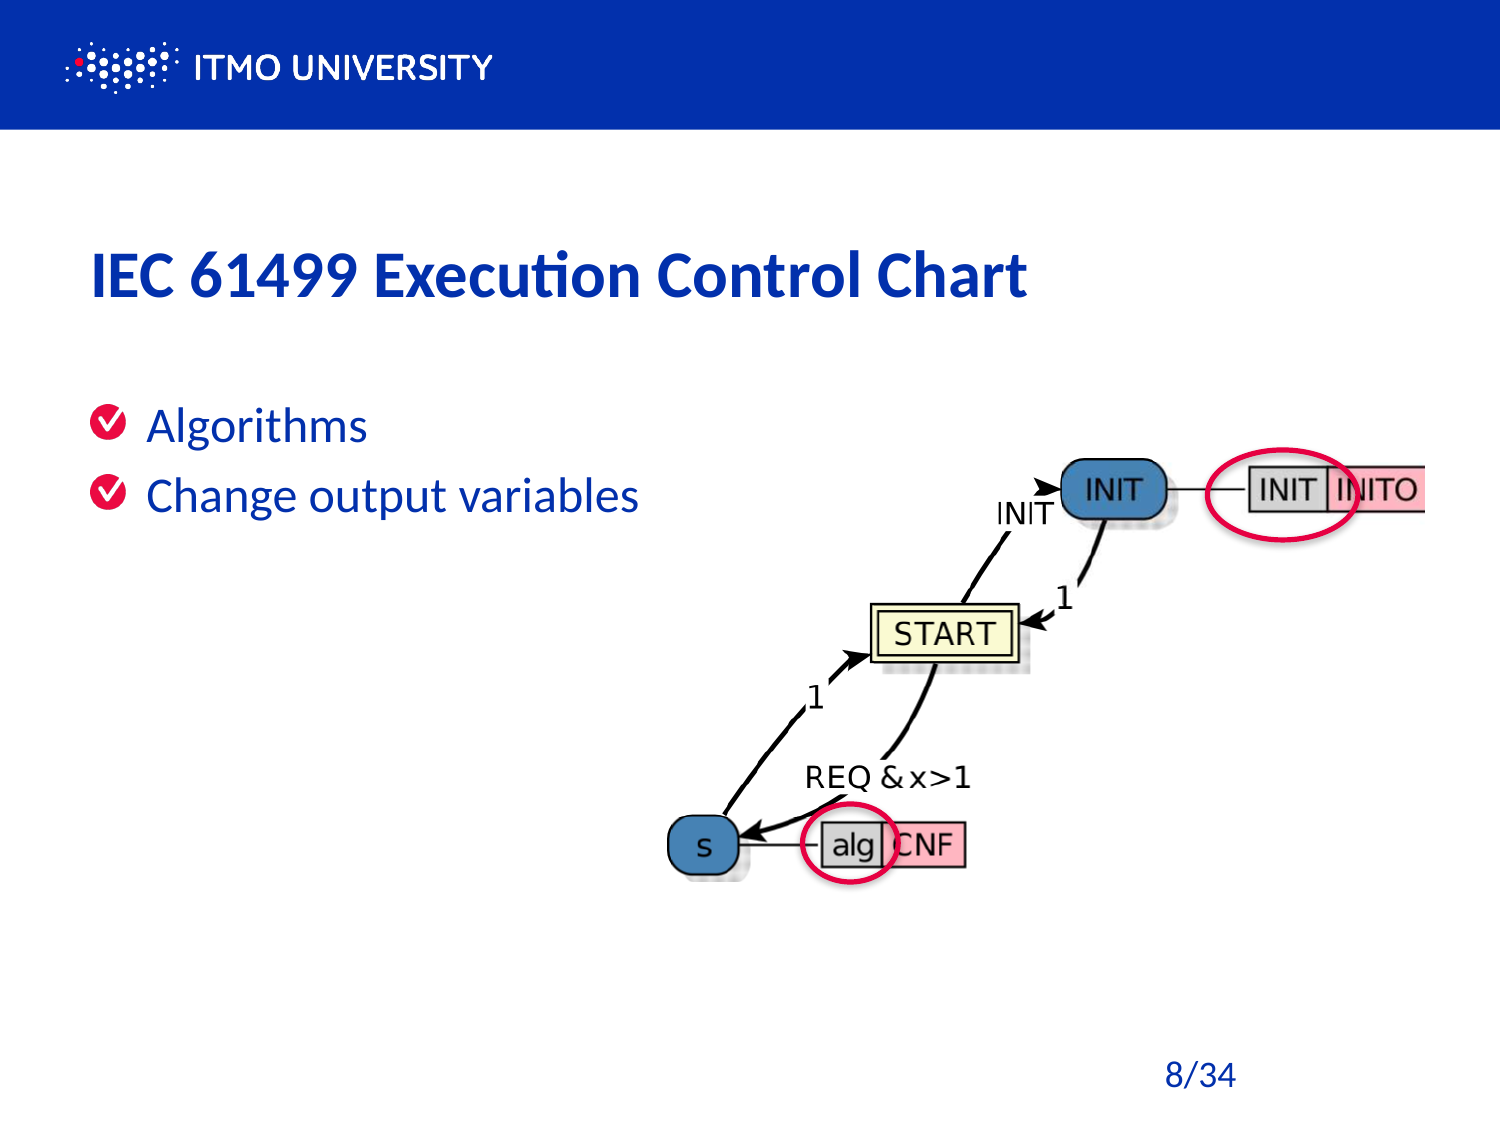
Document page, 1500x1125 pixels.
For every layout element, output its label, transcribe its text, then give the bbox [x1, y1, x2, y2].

picture [90, 474, 126, 510]
slide_number 8/34 [1149, 1042, 1500, 1103]
picture [666, 458, 1426, 883]
picture [90, 404, 126, 440]
list Algorithms Change output variables [75, 384, 899, 1029]
title IEC 61499 Execution Control Chart [75, 202, 1425, 339]
picture [0, 0, 545, 140]
text_box [1240, 449, 1326, 457]
